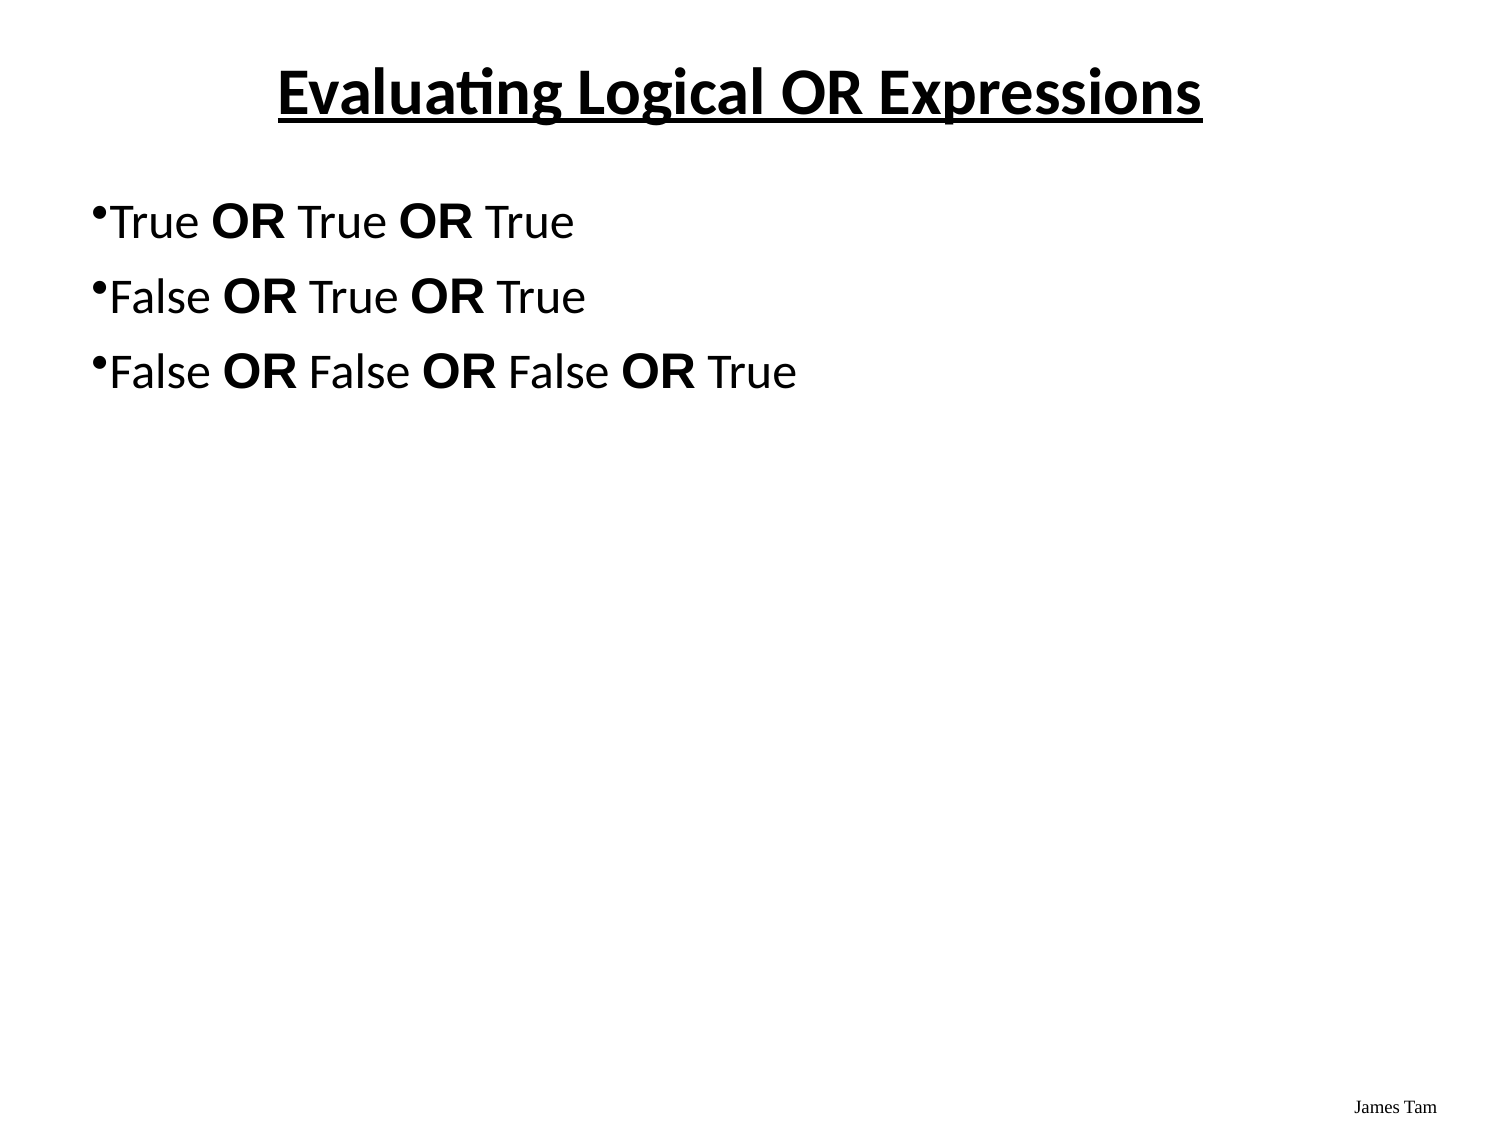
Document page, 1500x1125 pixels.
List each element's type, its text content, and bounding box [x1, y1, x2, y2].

title Evaluating Logical OR Expressions [70, 49, 1411, 136]
list True OR True OR True False OR True OR True False OR False OR False OR True [76, 180, 1418, 1062]
